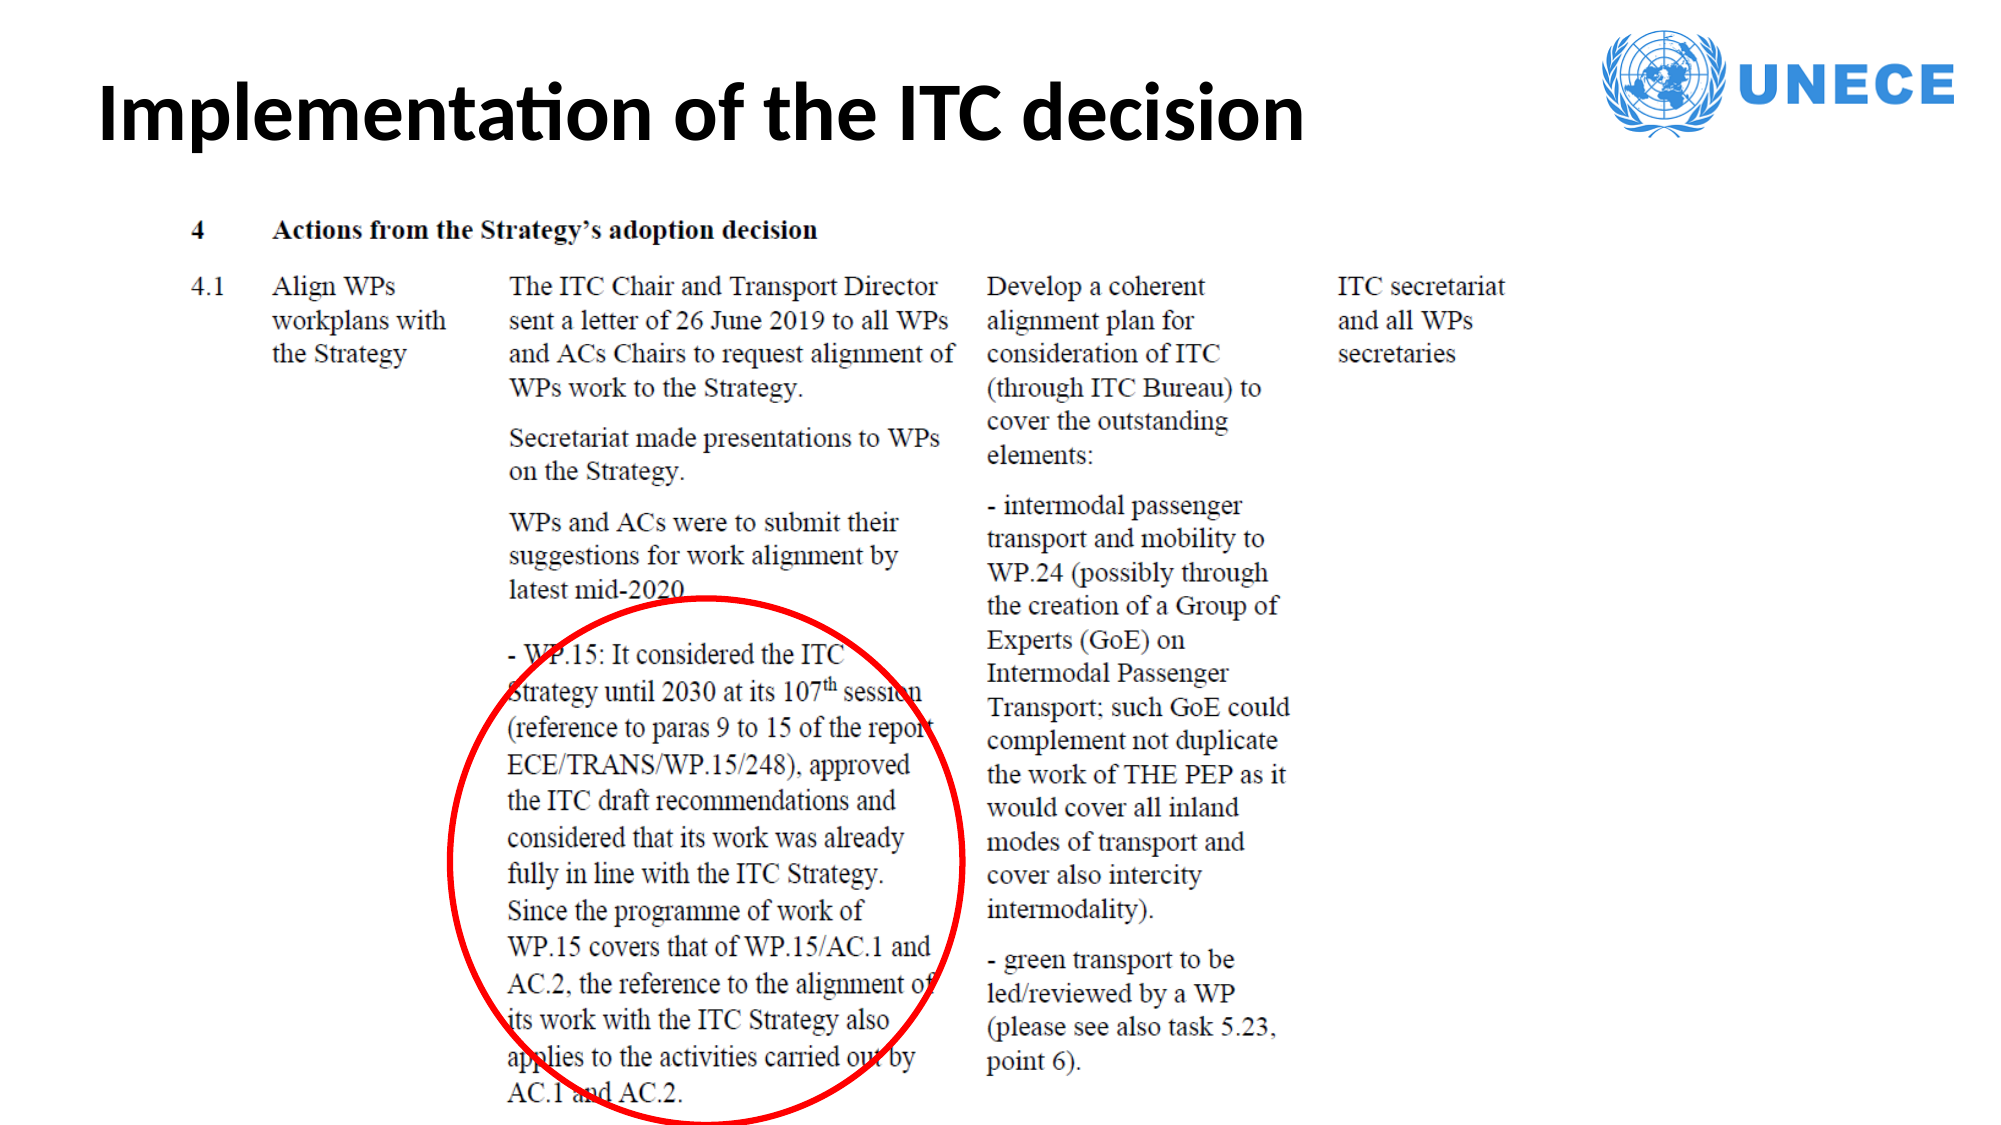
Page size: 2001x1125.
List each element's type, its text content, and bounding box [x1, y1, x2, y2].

picture [1602, 30, 1954, 138]
picture [135, 201, 1667, 1125]
text_box Implementation of the ITC decision [82, 50, 1429, 165]
